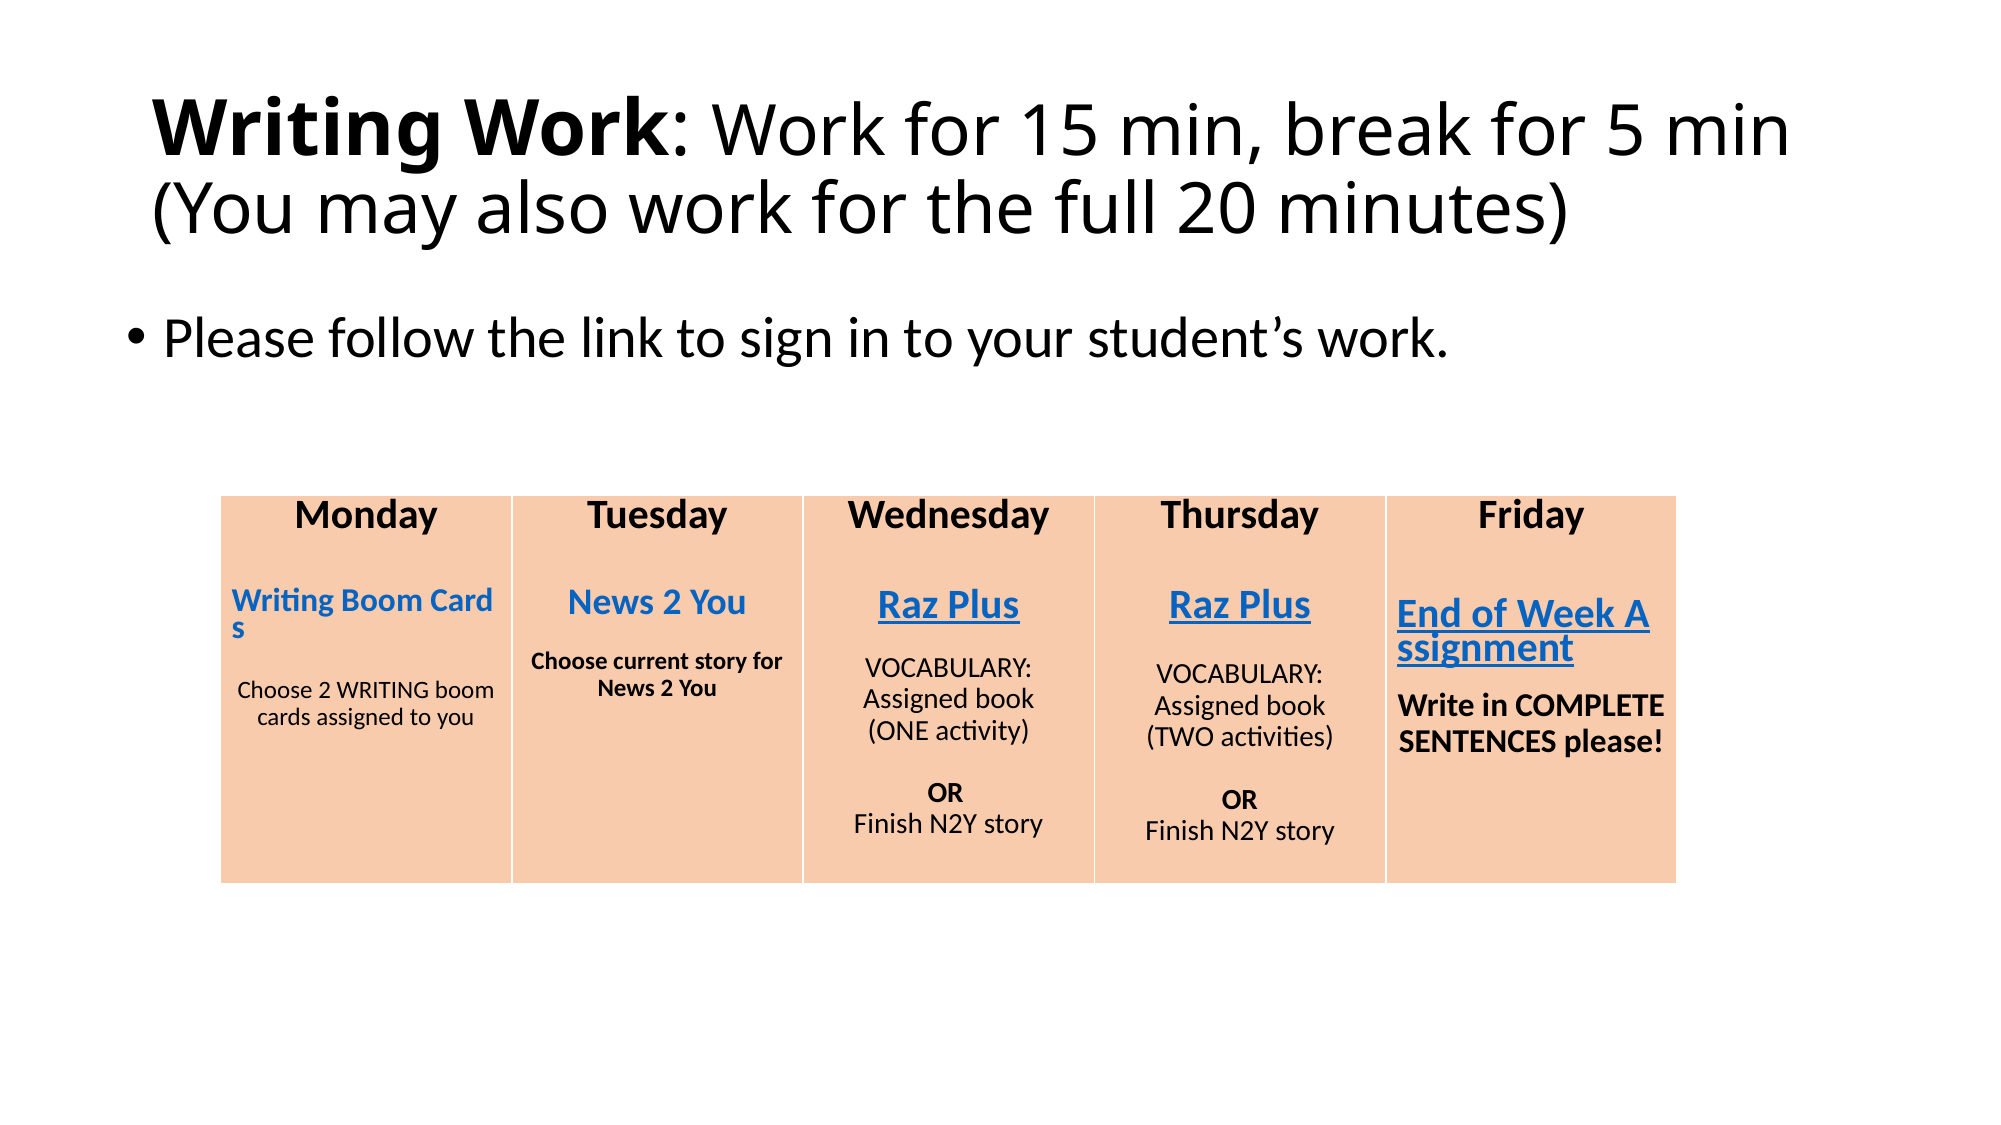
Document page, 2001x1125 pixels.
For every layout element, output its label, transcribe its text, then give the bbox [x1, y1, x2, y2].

table_header Friday End of Week Assignment Write in COMPLETE SENTENCES please! [1387, 496, 1676, 883]
table_header Thursday Raz Plus VOCABULARY: Assigned book (TWO activities) OR Finish N2Y story [1095, 496, 1385, 883]
table_header Monday Writing Boom Cards Choose 2 WRITING boom cards assigned to you [221, 496, 511, 883]
table_header Tuesday News 2 You Choose current story for News 2 You [513, 496, 802, 883]
title Writing Work: Work for 15 min, break for 5 min (You may also work for the full 20 minutes) [137, 59, 1863, 278]
table_header Wednesday Raz Plus VOCABULARY: Assigned book (ONE activity) OR Finish N2Y story [804, 496, 1094, 883]
list Please follow the link to sign in to your student’s work. [110, 299, 1889, 1021]
